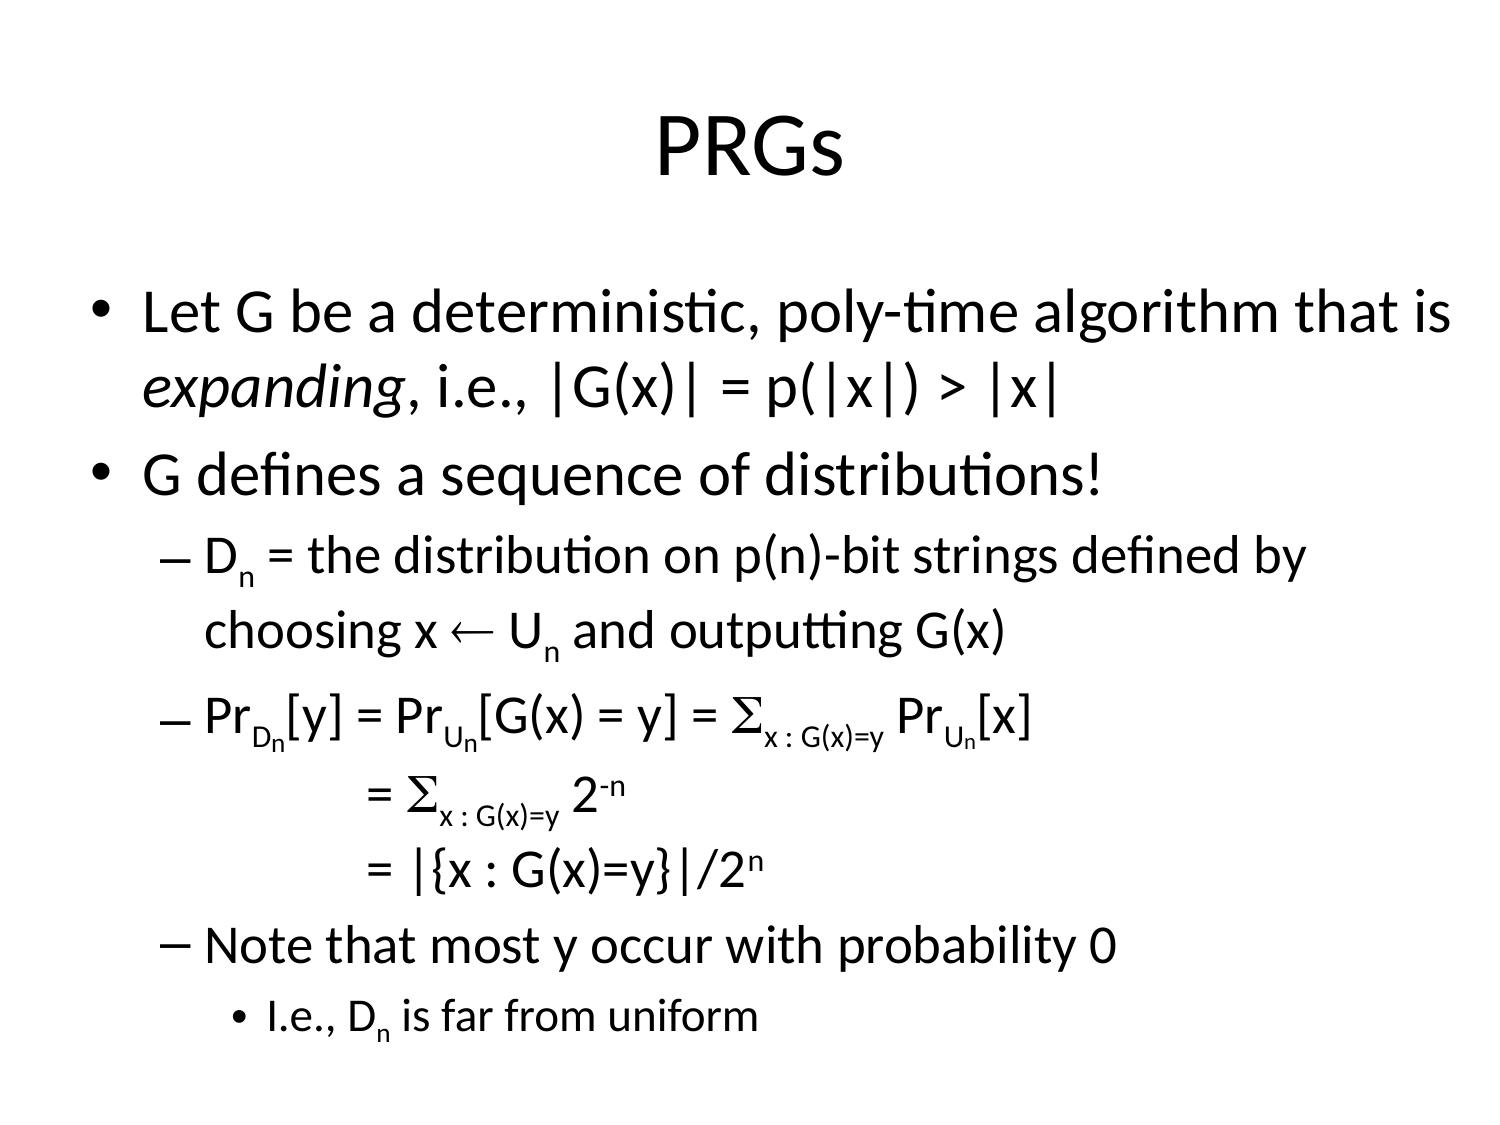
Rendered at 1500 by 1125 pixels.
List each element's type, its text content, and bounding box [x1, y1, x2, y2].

list Let G be a deterministic, poly-time algorithm that is expanding, i.e., |G(x)| = p(|x|) > |x| G defines a sequence of distributions! Dn = the distribution on p(n)-bit strings defined by choosing x  Un and outputting G(x) PrDn[y] = PrUn[G(x) = y] = x : G(x)=y PrUn[x] = x : G(x)=y 2-n = |{x : G(x)=y}|/2n Note that most y occur with probability 0 I.e., Dn is far from uniform [75, 262, 1488, 1063]
title PRGs [75, 45, 1425, 233]
